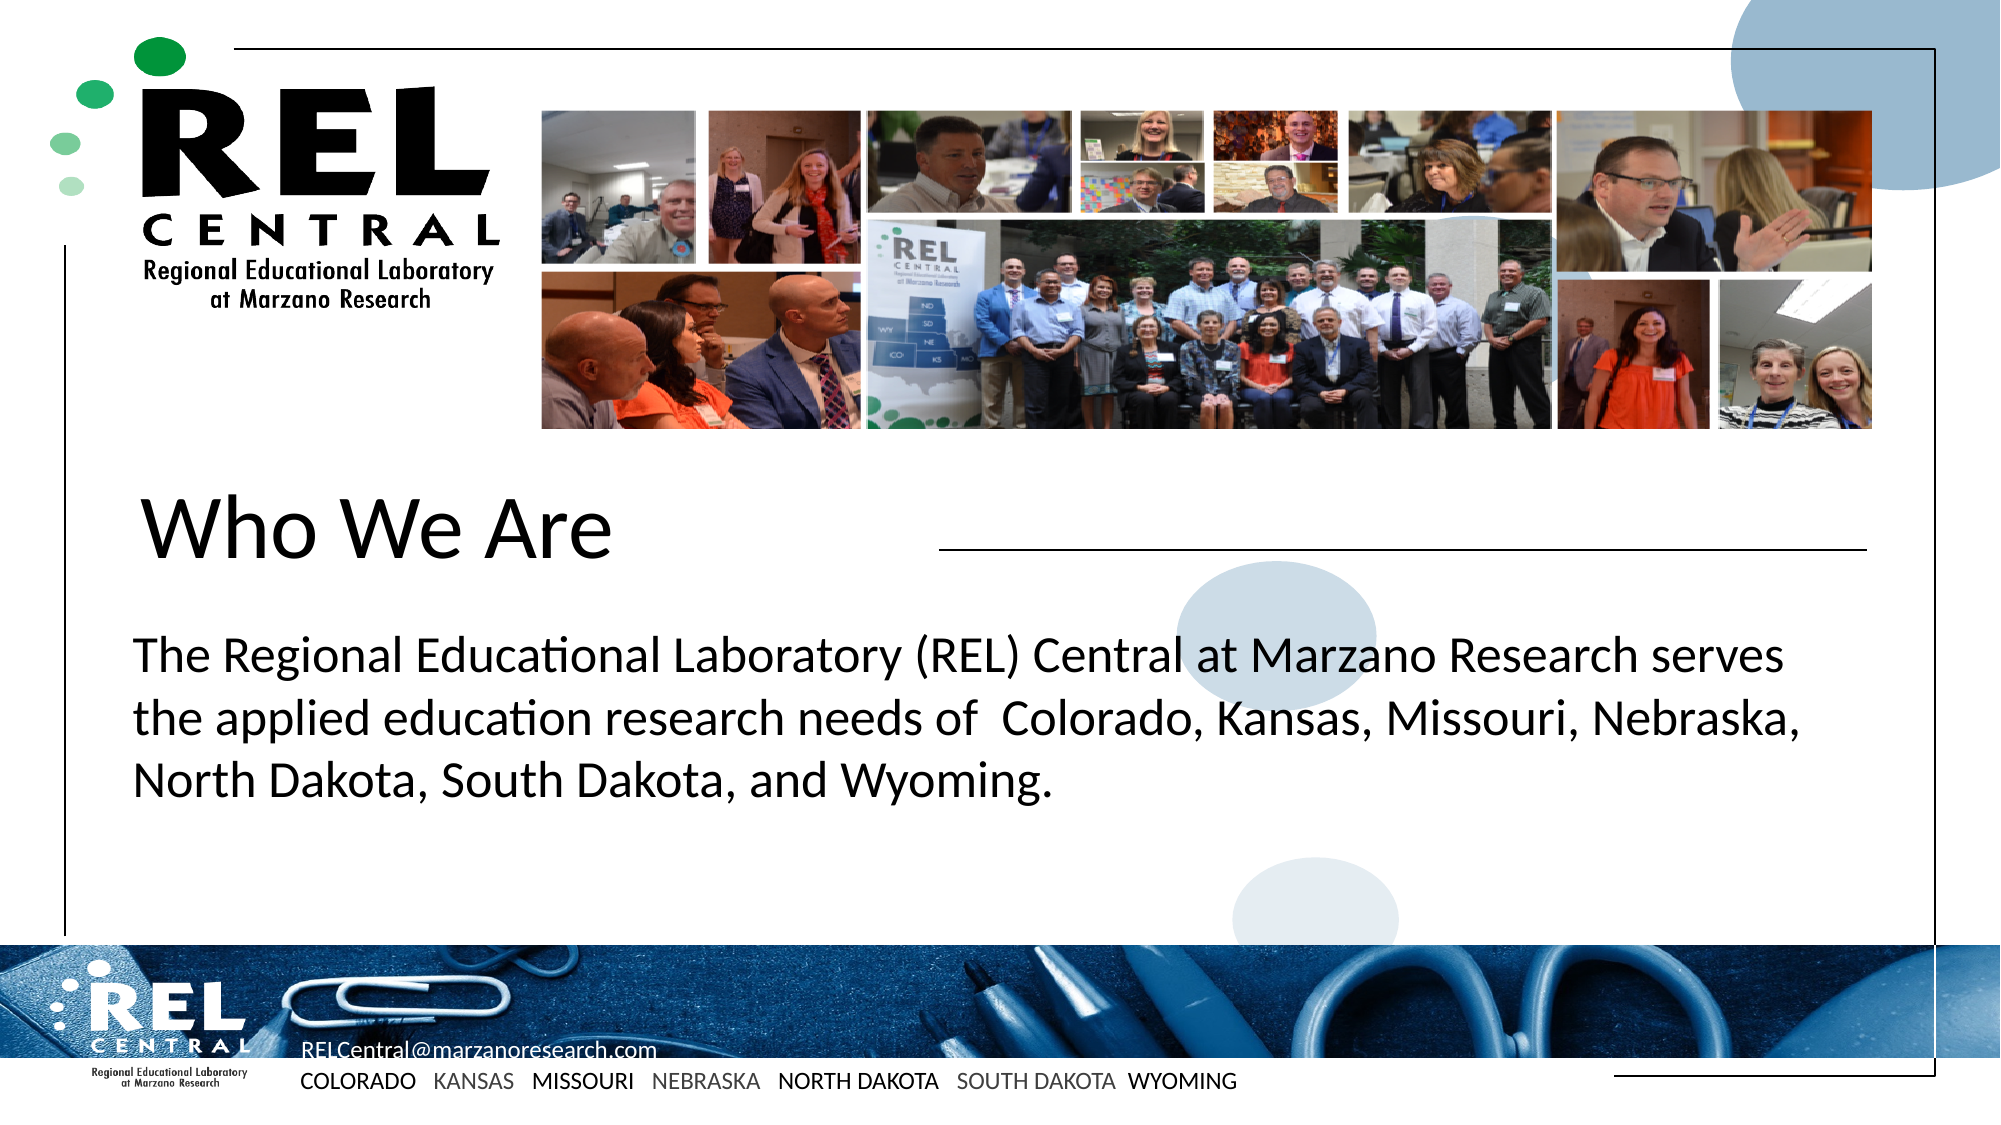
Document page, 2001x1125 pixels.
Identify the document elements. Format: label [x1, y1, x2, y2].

picture [1936, 945, 2000, 1058]
picture [540, 110, 1872, 429]
picture [648, 1048, 653, 1058]
picture [627, 1048, 634, 1056]
picture [50, 37, 500, 308]
picture [436, 1048, 441, 1058]
picture [510, 1048, 517, 1056]
picture [443, 1048, 448, 1058]
picture [305, 1051, 311, 1058]
picture [366, 1048, 371, 1058]
picture [0, 945, 1934, 1087]
picture [641, 1048, 646, 1058]
picture [598, 1048, 603, 1058]
picture [498, 1048, 503, 1058]
